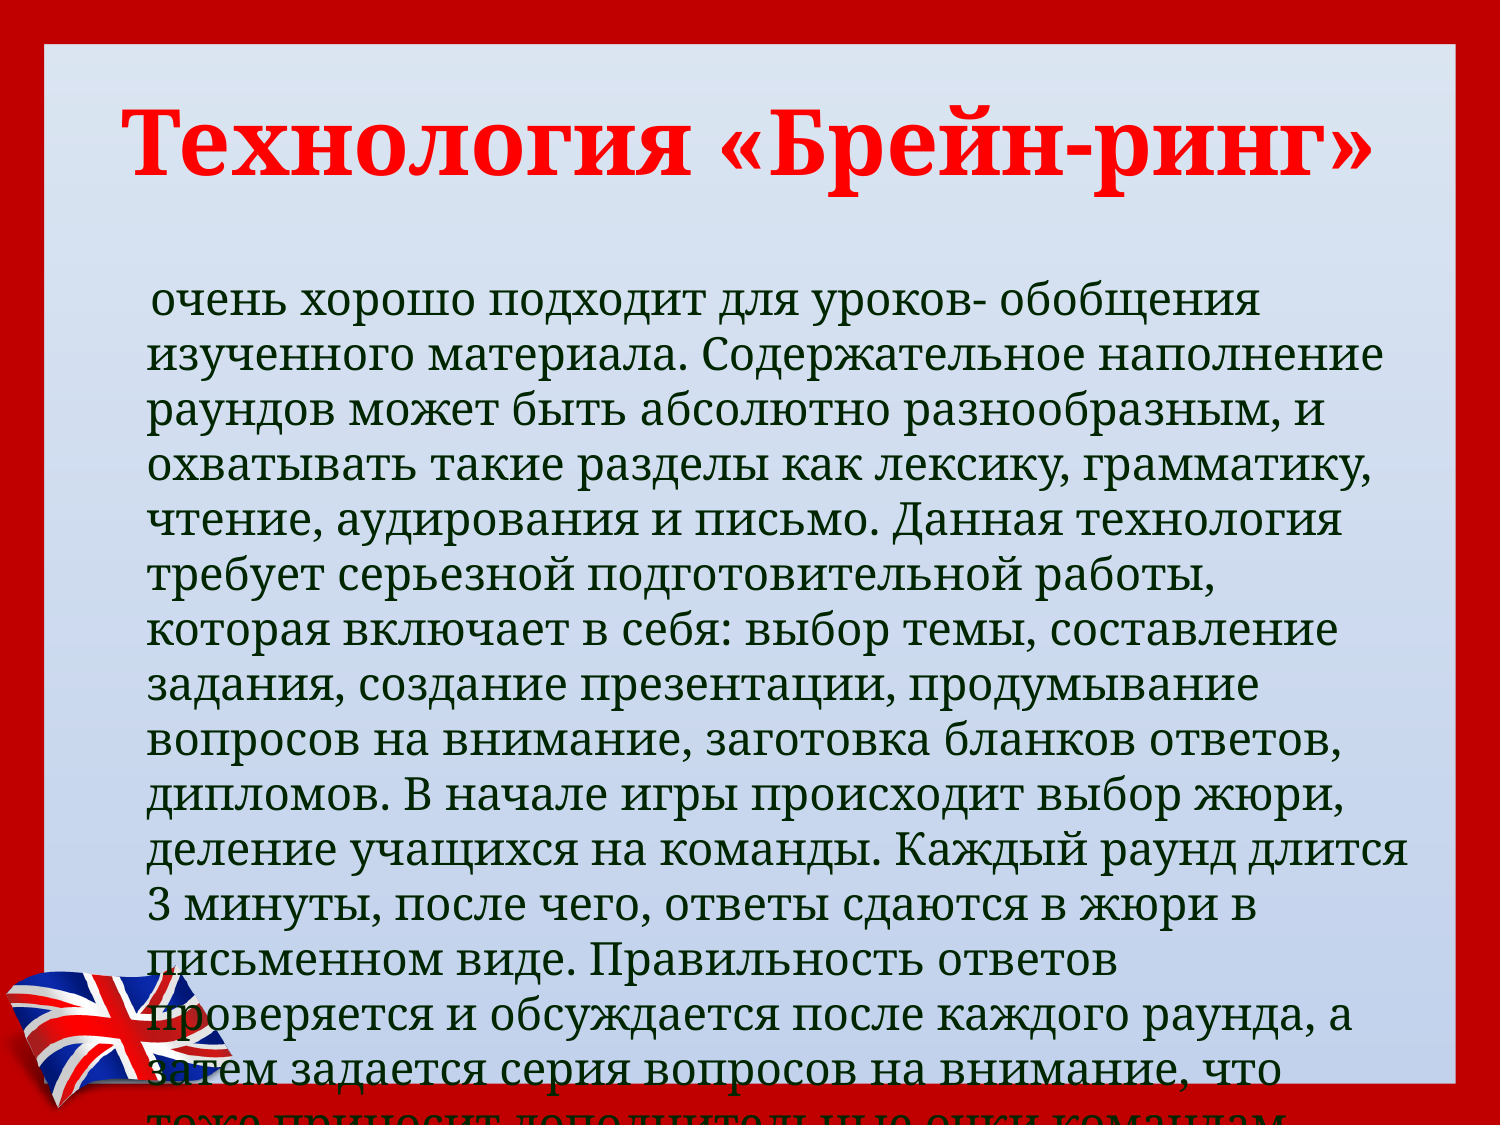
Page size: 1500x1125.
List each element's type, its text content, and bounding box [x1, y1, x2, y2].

title Технология «Брейн-ринг» [74, 44, 1426, 233]
list очень хорошо подходит для уроков- обобщения изученного материала. Содержательное наполнение раундов может быть абсолютно разнообразным, и охватывать такие разделы как лексику, грамматику, чтение, аудирования и письмо. Данная технология требует серьезной подготовительной работы, которая включает в себя: выбор темы, составление задания, создание презентации, продумывание вопросов на внимание, заготовка бланков ответов, дипломов. В начале игры происходит выбор жюри, деление учащихся на команды. Каждый раунд длится 3 минуты, после чего, ответы сдаются в жюри в письменном виде. Правильность ответов проверяется и обсуждается после каждого раунда, а затем задается серия вопросов на внимание, что тоже приносит дополнительные очки командам. [74, 262, 1426, 1006]
picture [0, 906, 237, 1125]
